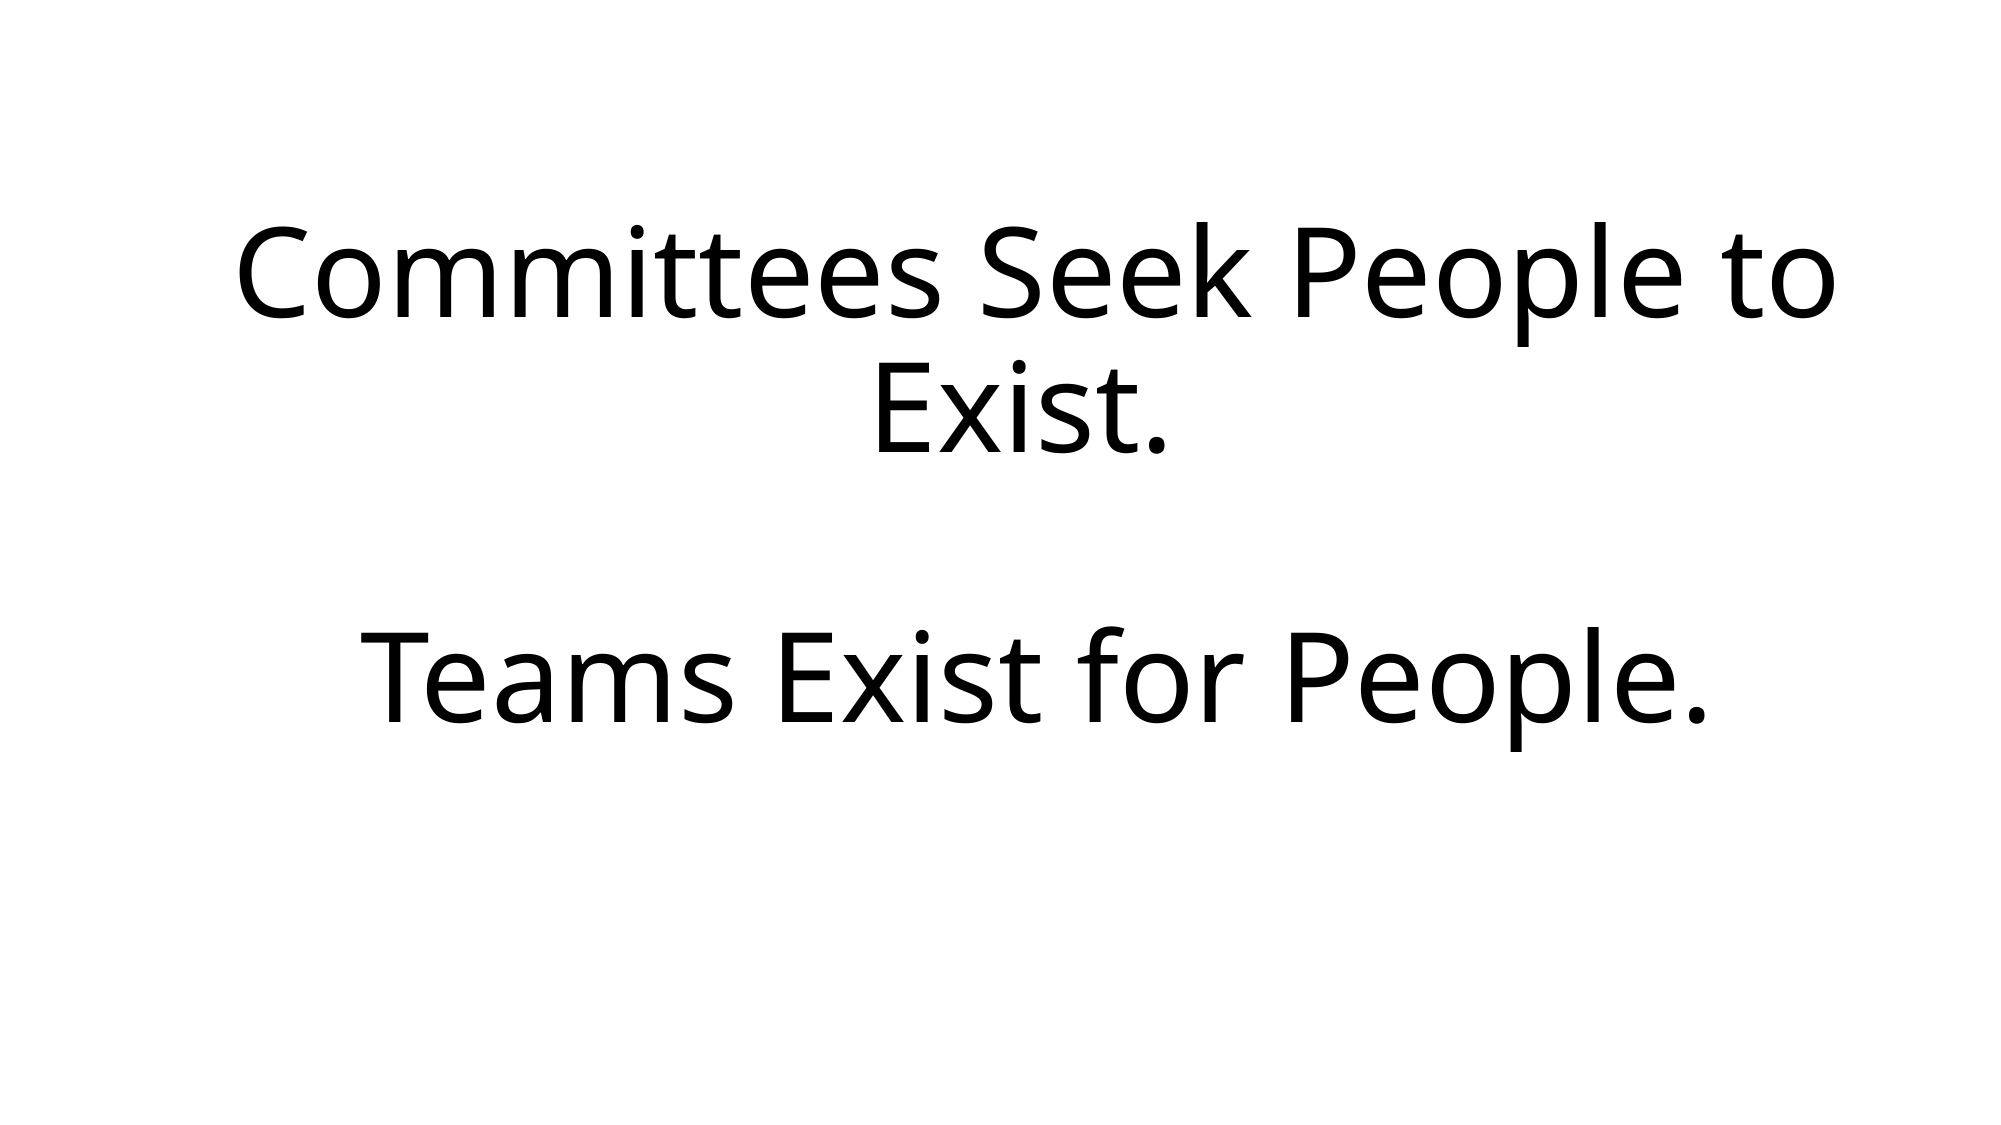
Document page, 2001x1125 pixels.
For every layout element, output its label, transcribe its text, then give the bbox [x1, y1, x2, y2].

title Committees Seek People to Exist. Teams Exist for People. [174, 600, 1900, 818]
